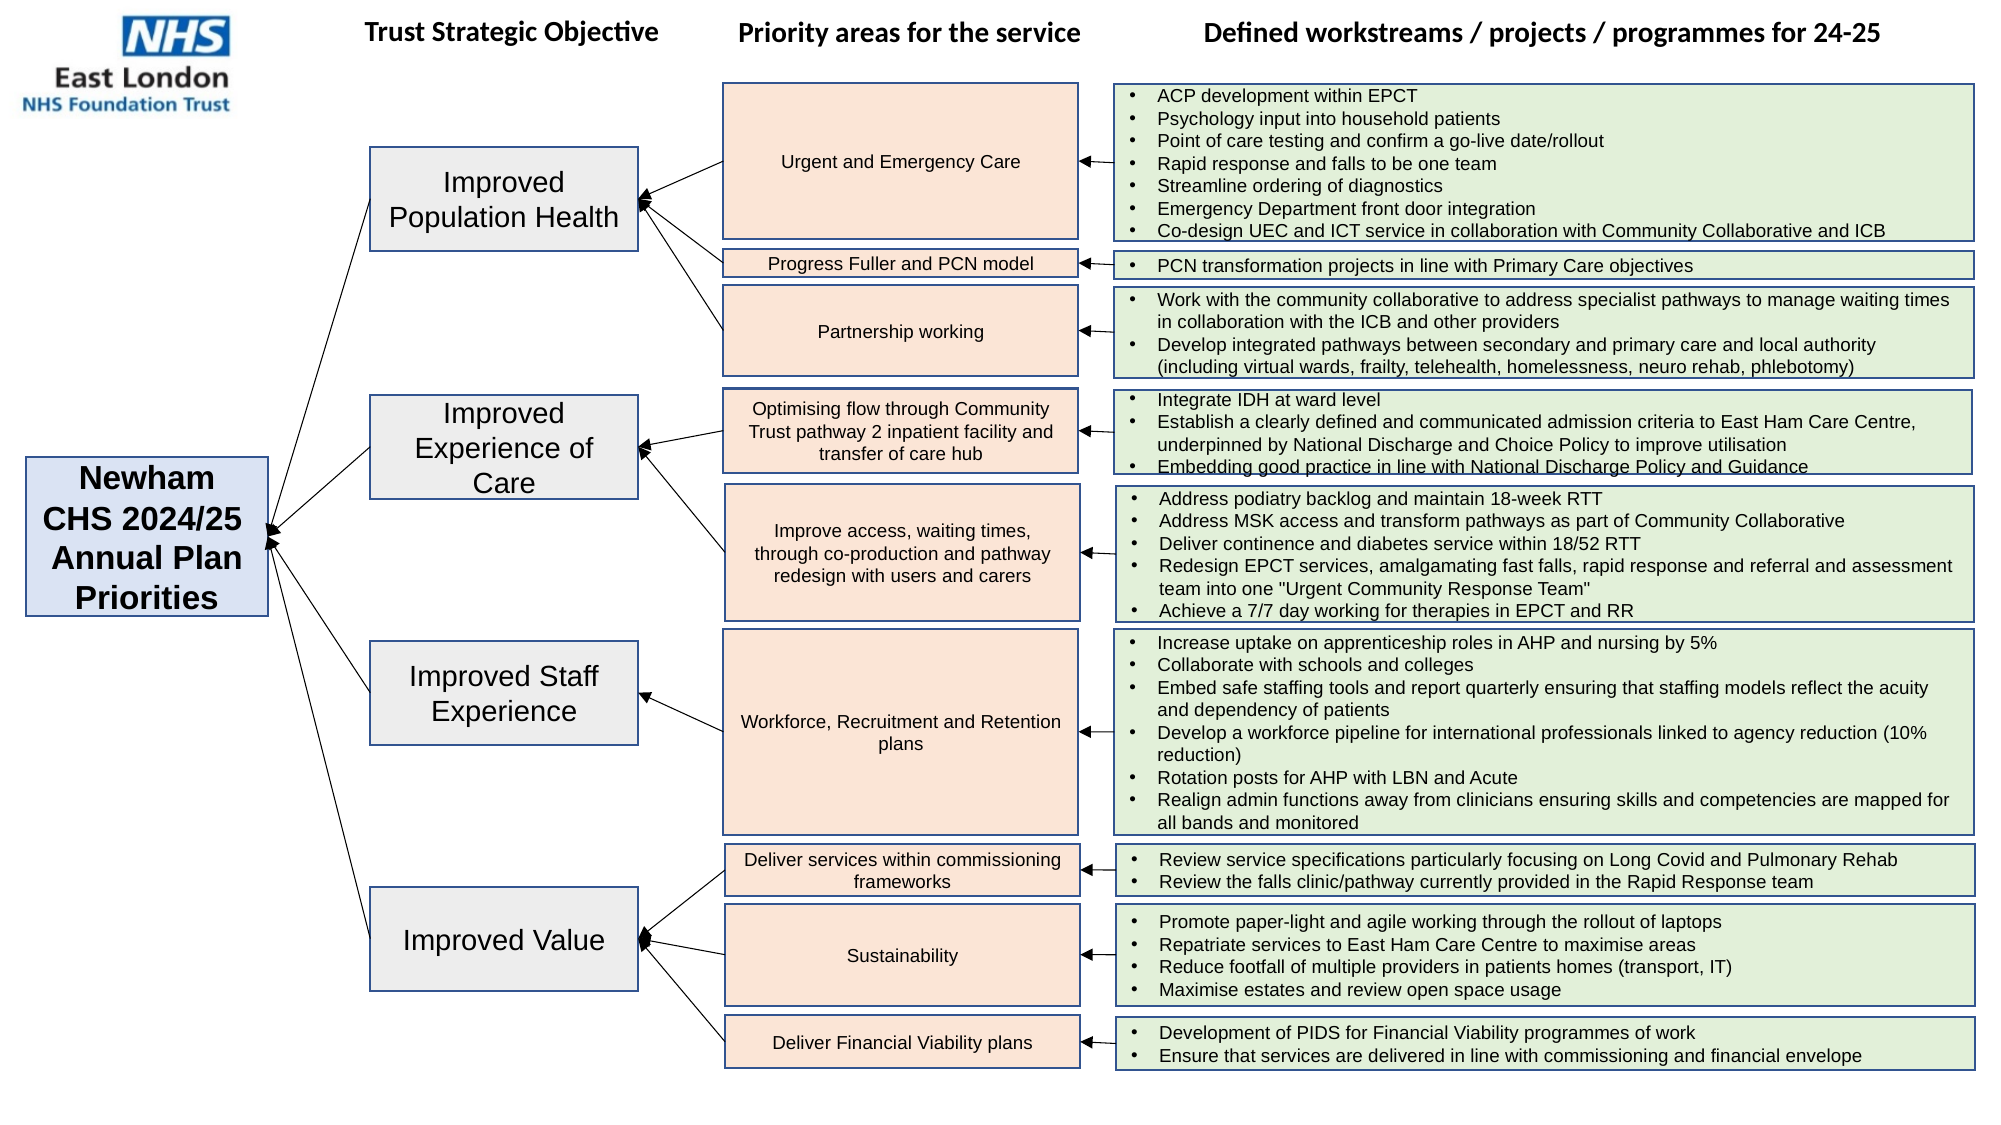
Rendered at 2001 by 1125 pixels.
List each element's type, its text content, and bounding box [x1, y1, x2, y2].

text_box Sustainability [726, 903, 1081, 1007]
text_box Address podiatry backlog and maintain 18-week RTT Address MSK access and transform pathways as part of Community Collaborative Deliver continence and diabetes service within 18/52 RTT Redesign EPCT services, amalgamating fast falls, rapid response and referral and assessment team into one "Urgent Community Response Team" Achieve a 7/7 day working for therapies in EPCT and RR [1115, 485, 1975, 623]
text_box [638, 198, 724, 331]
text_box ACP development within EPCT Psychology input into household patients Point of care testing and confirm a go-live date/rollout Rapid response and falls to be one team Streamline ordering of diagnostics Emergency Department front door integration Co-design UEC and ICT service in collaboration with Community Collaborative and ICB [1113, 83, 1975, 242]
text_box Progress Fuller and PCN model [724, 248, 1079, 278]
text_box Improved Staff Experience [371, 640, 639, 746]
text_box Deliver services within commissioning frameworks [724, 843, 1081, 897]
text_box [638, 161, 724, 198]
picture [7, 6, 238, 119]
text_box Improved Population Health [369, 146, 639, 252]
text_box Review service specifications particularly focusing on Long Covid and Pulmonary Rehab Review the falls clinic/pathway currently provided in the Rapid Response team [1115, 843, 1976, 897]
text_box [638, 446, 726, 553]
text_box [638, 869, 726, 938]
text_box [638, 430, 724, 446]
text_box Development of PIDS for Financial Viability programmes of work Ensure that services are delivered in line with commissioning and financial envelope [1115, 1016, 1976, 1071]
text_box Improved Value [369, 886, 638, 992]
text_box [267, 198, 371, 446]
text_box Integrate IDH at ward level Establish a clearly defined and communicated admission criteria to East Ham Care Centre, underpinned by National Discharge and Choice Policy to improve utilisation Embedding good practice in line with National Discharge Policy and Guidance [1113, 389, 1973, 475]
text_box Increase uptake on apprenticeship roles in AHP and nursing by 5% Collaborate with schools and colleges Embed safe staffing tools and report quarterly ensuring that staffing models reflect the acuity and dependency of patients Develop a workforce pipeline for international professionals linked to agency reduction (10% reduction) Rotation posts for AHP with LBN and Acute Realign admin functions away from clinicians ensuring skills and competencies are mapped for all bands and monitored [1113, 628, 1975, 836]
text_box Priority areas for the service [718, 5, 1102, 56]
text_box Newham CHS 2024/25 Annual Plan Priorities [25, 456, 267, 617]
text_box Urgent and Emergency Care [722, 82, 1079, 240]
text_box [267, 446, 371, 536]
text_box Work with the community collaborative to address specialist pathways to manage waiting times in collaboration with the ICB and other providers Develop integrated pathways between secondary and primary care and local authority (including virtual wards, frailty, telehealth, homelessness, neuro rehab, phlebotomy) [1113, 286, 1975, 379]
text_box Optimising flow through Community Trust pathway 2 inpatient facility and transfer of care hub [722, 387, 1079, 474]
text_box Improved Experience of Care [371, 394, 639, 500]
text_box Promote paper-light and agile working through the rollout of laptops Repatriate services to East Ham Care Centre to maximise areas Reduce footfall of multiple providers in patients homes (transport, IT) Maximise estates and review open space usage [1115, 903, 1976, 1007]
text_box Partnership working [722, 284, 1079, 377]
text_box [638, 938, 726, 1042]
text_box Workforce, Recruitment and Retention plans [722, 628, 1079, 836]
text_box Trust Strategic Objective [329, 4, 695, 55]
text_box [267, 536, 371, 939]
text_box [638, 692, 724, 732]
text_box PCN transformation projects in line with Primary Care objectives [1113, 250, 1975, 280]
text_box Improve access, waiting times, through co-production and pathway redesign with users and carers [724, 483, 1081, 622]
text_box Deliver Financial Viability plans [724, 1014, 1081, 1069]
text_box Defined workstreams / projects / programmes for 24-25 [1168, 5, 1917, 56]
